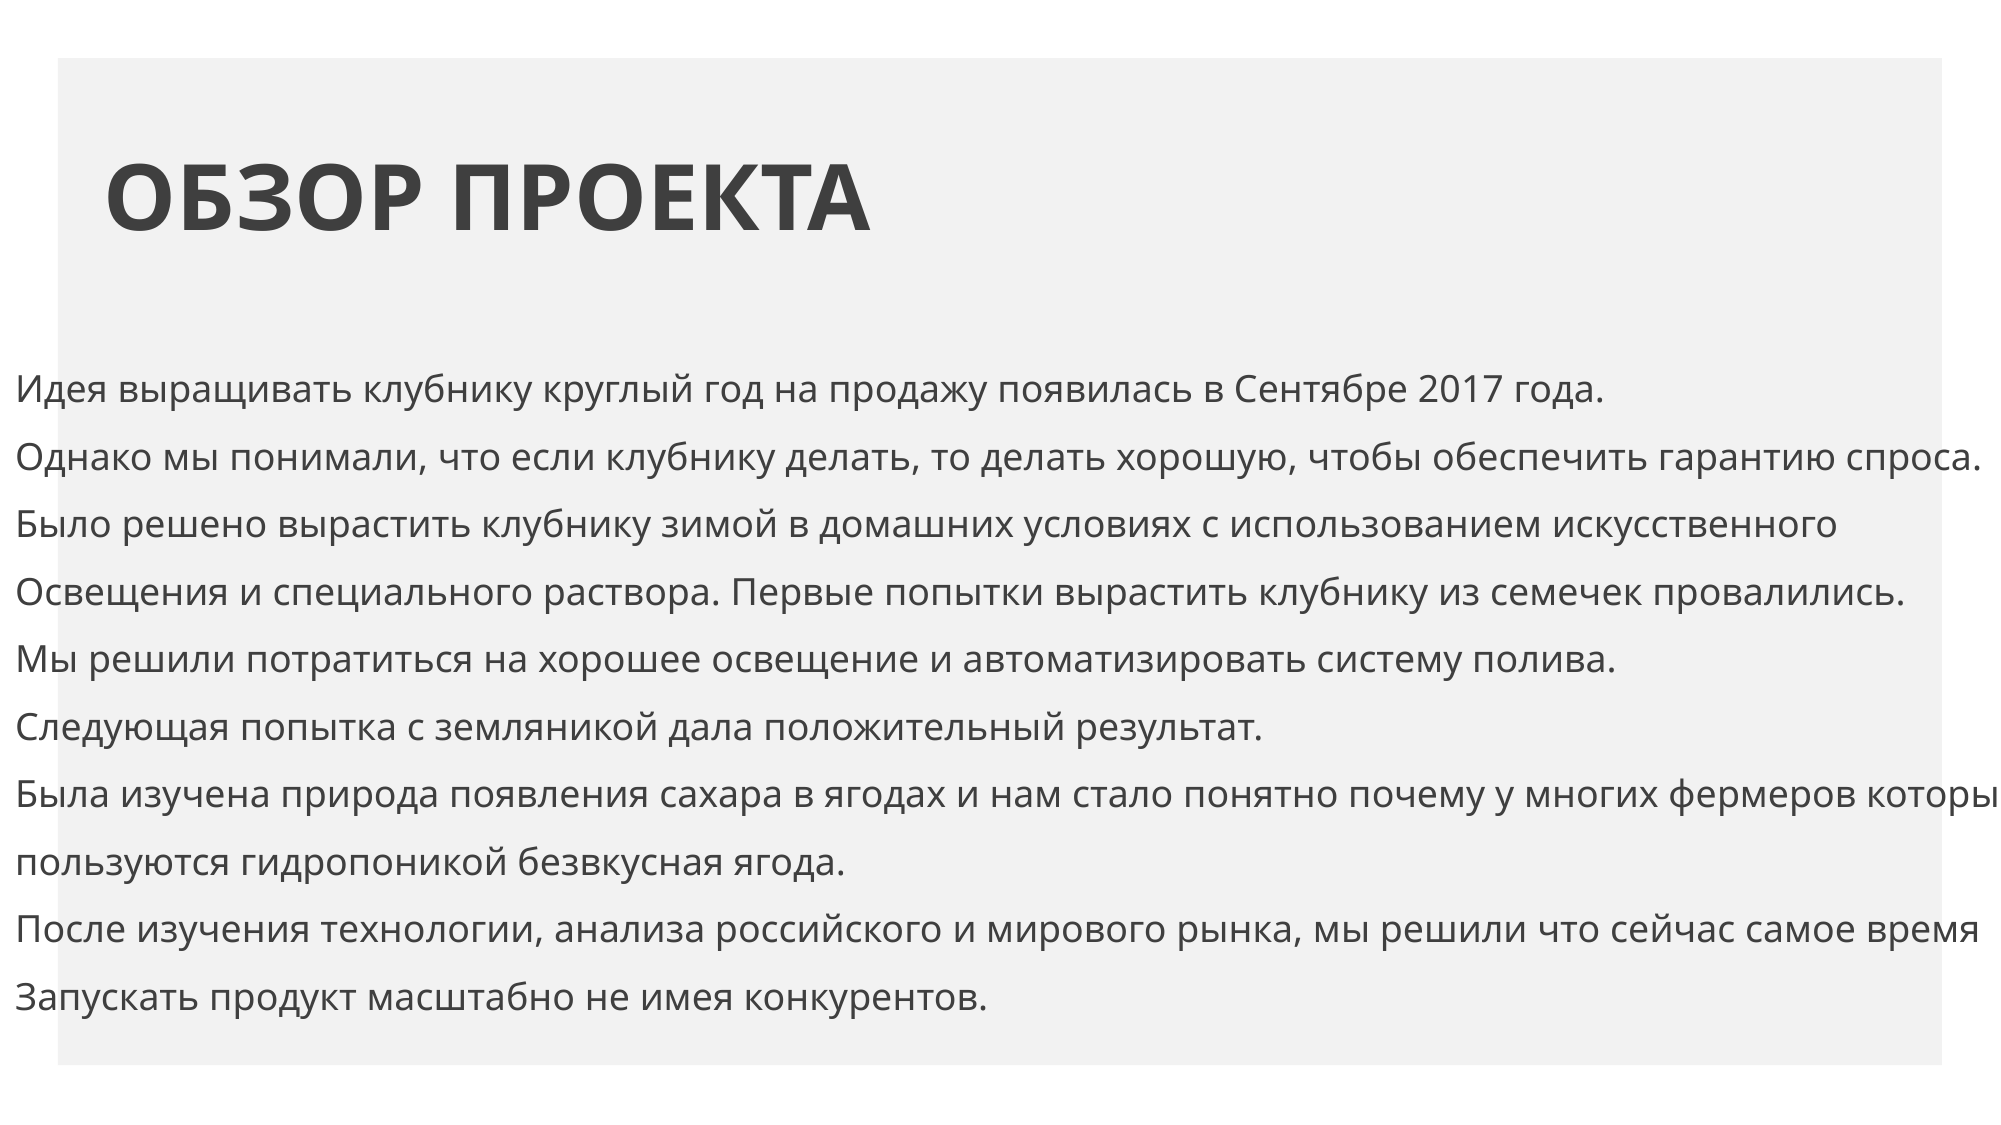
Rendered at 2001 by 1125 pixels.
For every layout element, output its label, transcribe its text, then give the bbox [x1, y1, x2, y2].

title ОБЗОР ПРОЕКТА [88, 92, 1814, 310]
text_box Идея выращивать клубнику круглый год на продажу появилась в Сентябре 2017 года. Однако мы понимали, что если клубнику делать, то делать хорошую, чтобы обеспечить гарантию спроса. Было решено вырастить клубнику зимой в домашних условиях с использованием искусственного Освещения и специального раствора. Первые попытки вырастить клубнику из семечек провалились. Мы решили потратиться на хорошее освещение и автоматизировать систему полива. Следующая попытка с земляникой дала положительный результат. Была изучена природа появления сахара в ягодах и нам стало понятно почему у многих фермеров которые пользуются гидропоникой безвкусная ягода. После изучения технологии, анализа российского и мирового рынка, мы решили что сейчас самое время Запускать продукт масштабно не имея конкурентов. [0, 335, 2000, 1026]
